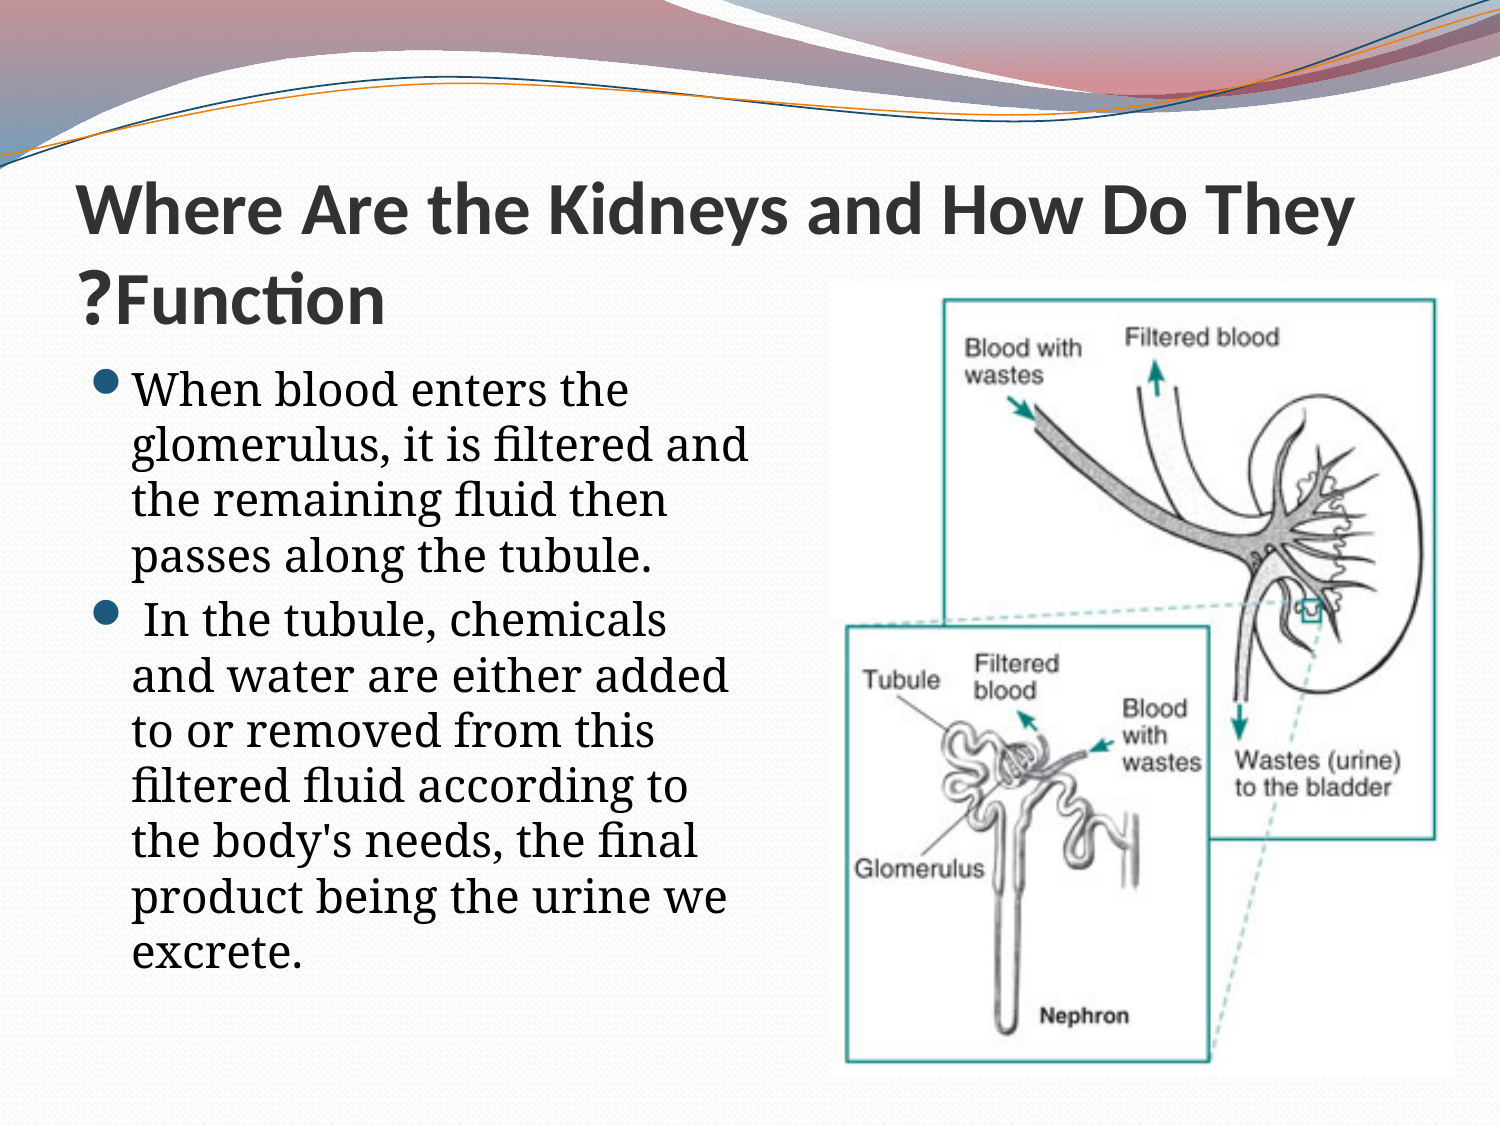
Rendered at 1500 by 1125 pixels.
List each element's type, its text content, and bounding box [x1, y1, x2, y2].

picture [830, 280, 1454, 1078]
list When blood enters the glomerulus, it is filtered and the remaining fluid then passes along the tubule. In the tubule, chemicals and water are either added to or removed from this filtered fluid according to the body's needs, the final product being the urine we excrete. [75, 352, 774, 1067]
title Where Are the Kidneys and How Do They Function? [75, 152, 1425, 340]
